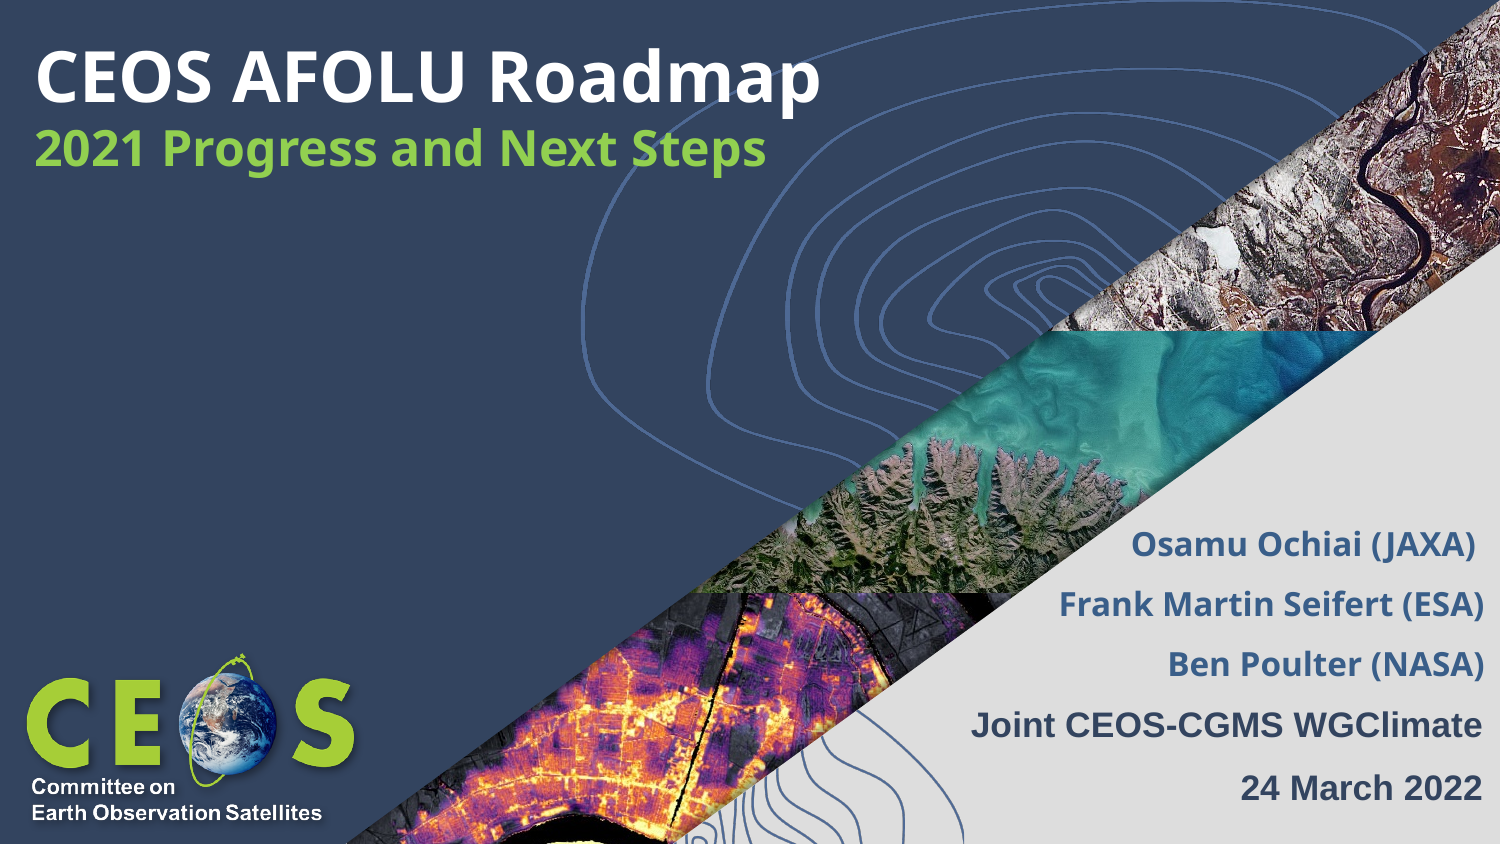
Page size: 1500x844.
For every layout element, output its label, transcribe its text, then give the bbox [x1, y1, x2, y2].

title CEOS AFOLU Roadmap 2021 Progress and Next Steps [22, 25, 923, 515]
text_box Osamu Ochiai (JAXA) Frank Martin Seifert (ESA) Ben Poulter (NASA) [1007, 488, 1500, 699]
picture [17, 0, 1500, 844]
text_box Joint CEOS-CGMS WGClimate 24 March 2022 [888, 652, 1484, 844]
